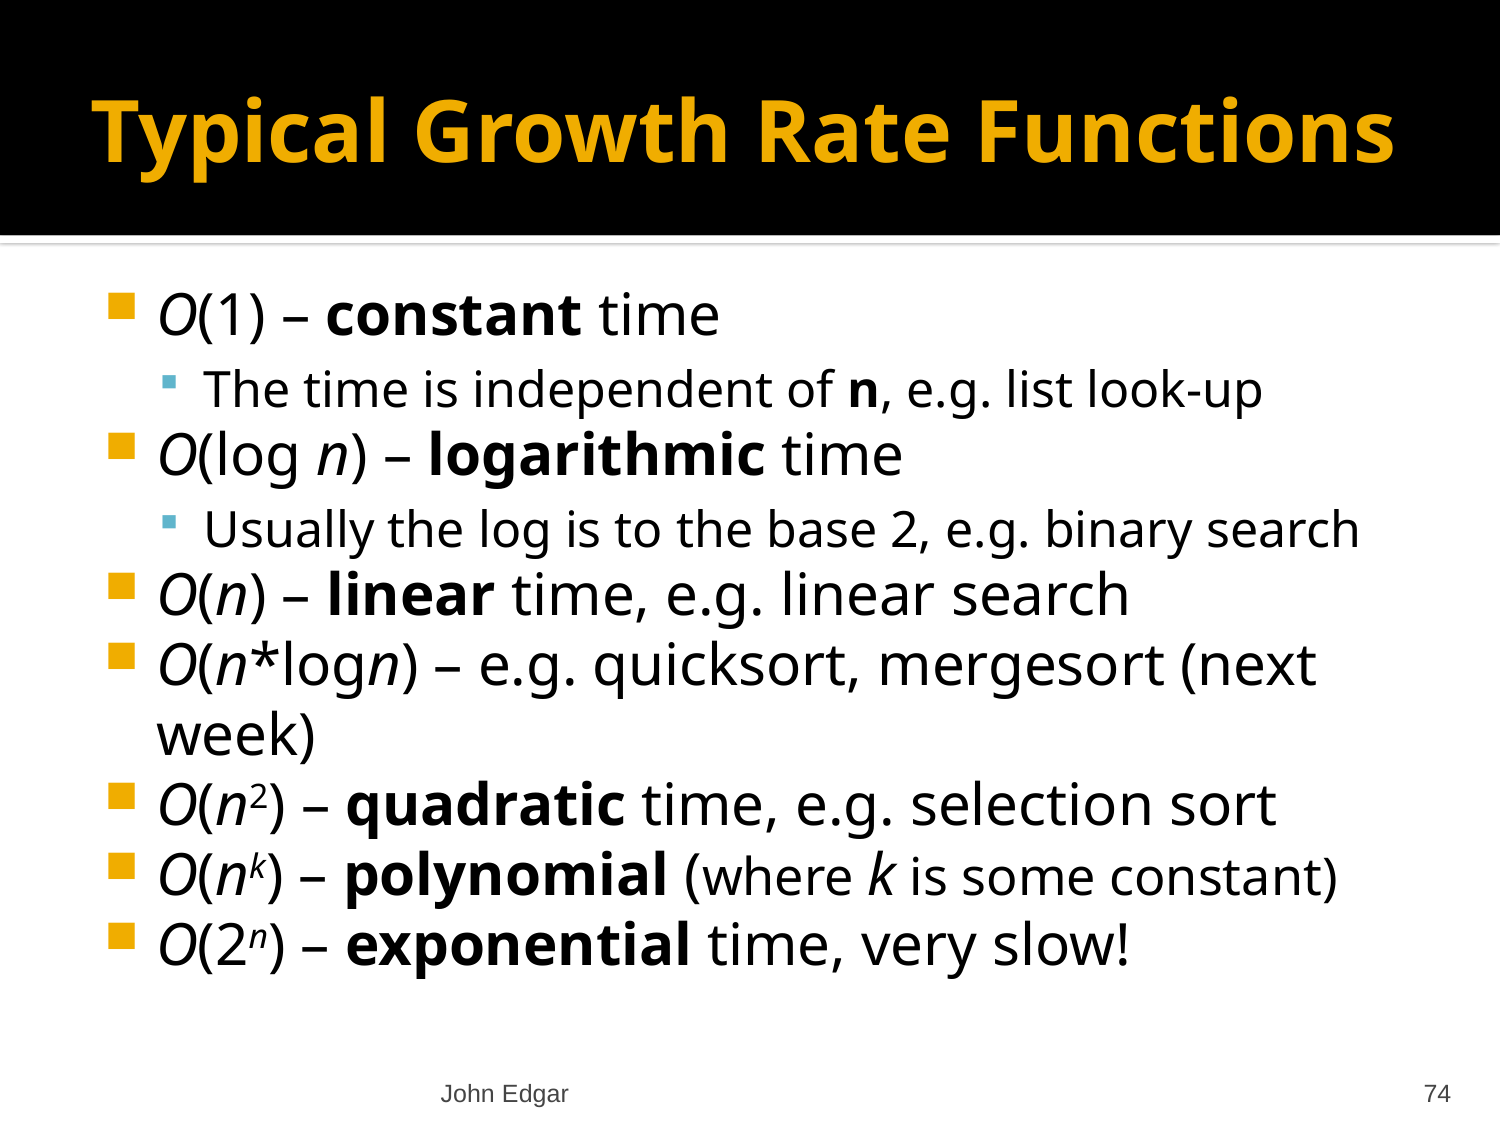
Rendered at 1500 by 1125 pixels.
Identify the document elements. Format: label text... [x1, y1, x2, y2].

footer John Edgar [433, 1062, 1337, 1108]
title Typical Growth Rate Functions [75, 25, 1425, 231]
slide_number 74 [1345, 1062, 1467, 1108]
list O(1) – constant time The time is independent of n, e.g. list look-up O(log n) – logarithmic time Usually the log is to the base 2, e.g. binary search O(n) – linear time, e.g. linear search O(n*logn) – e.g. quicksort, mergesort (next week) O(n2) – quadratic time, e.g. selection sort O(nk) – polynomial (where k is some constant) O(2n) – exponential time, very slow! [75, 262, 1425, 941]
